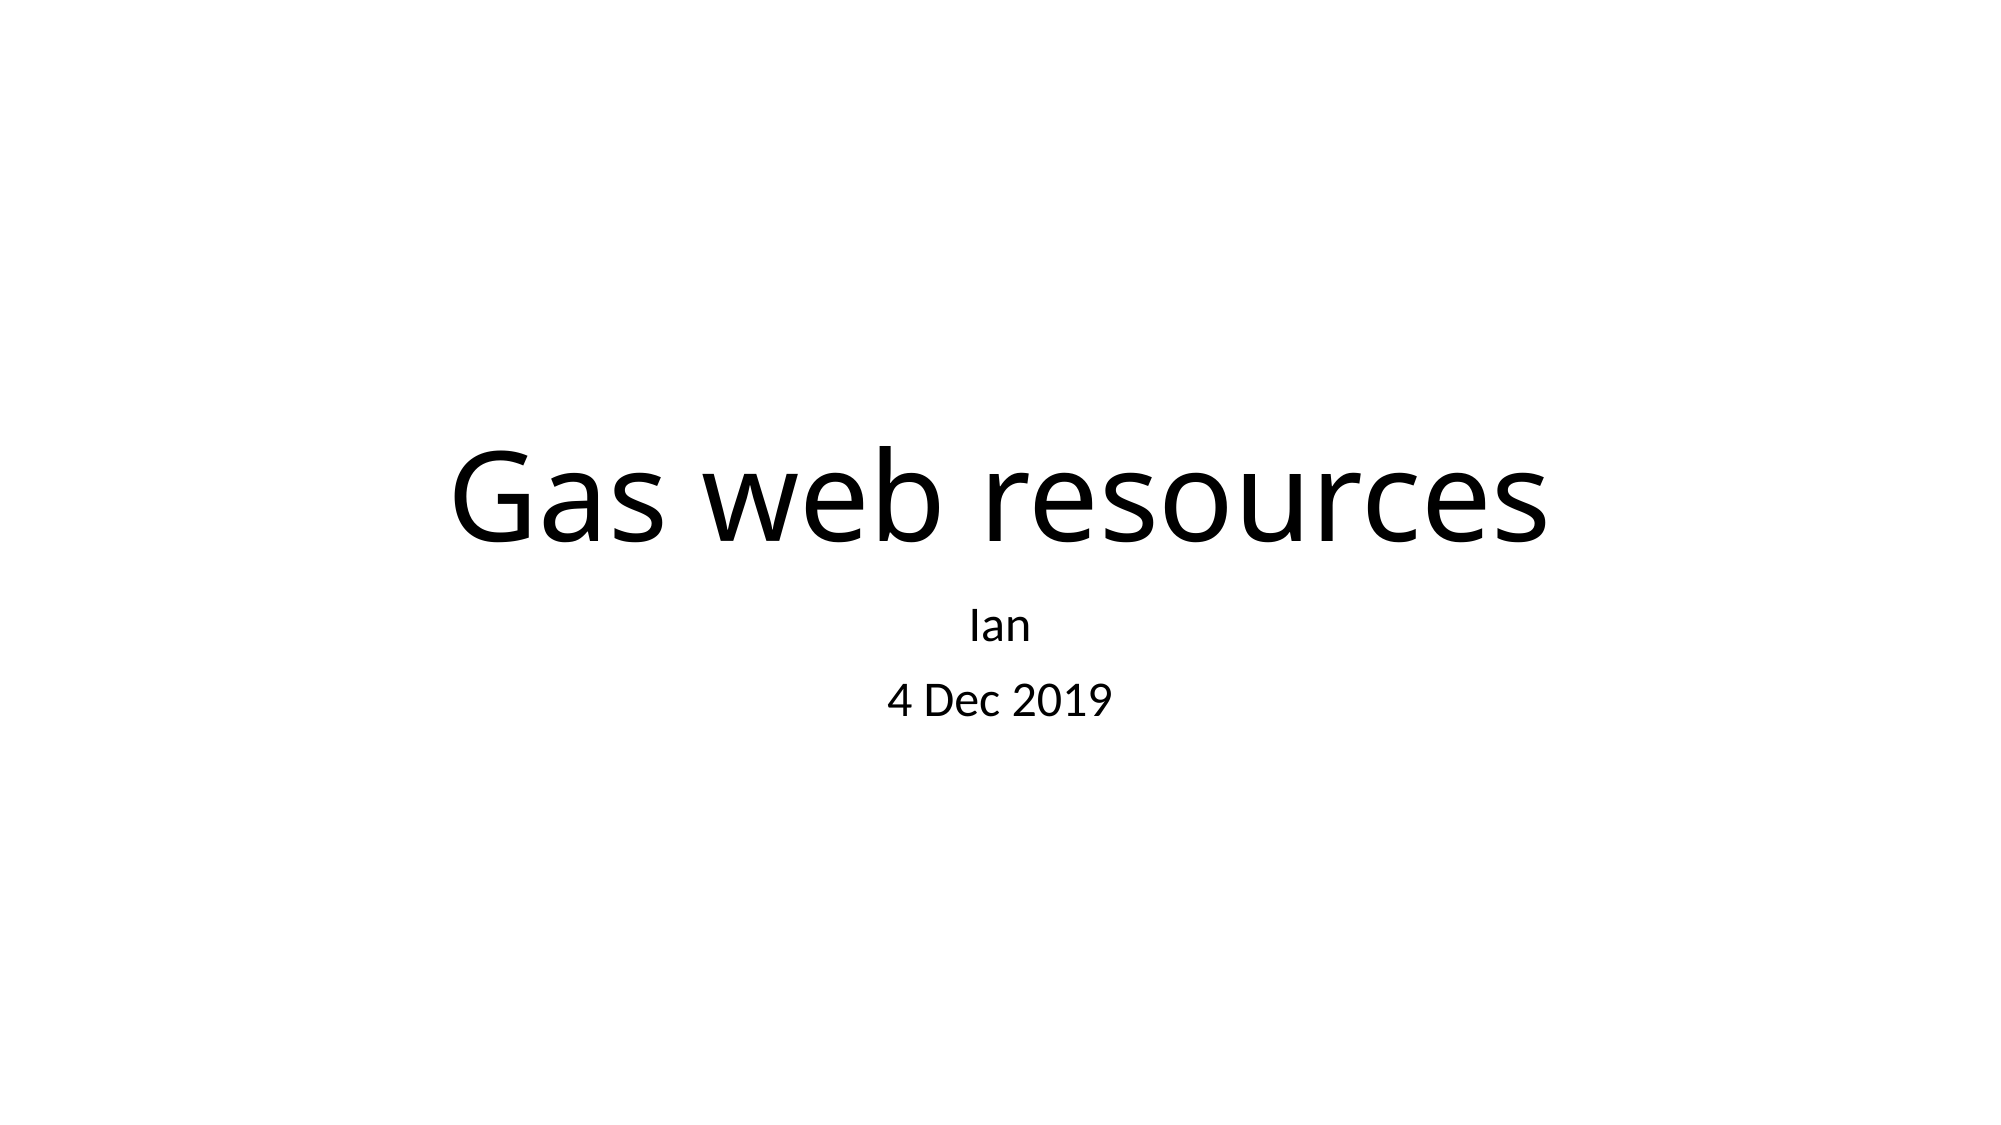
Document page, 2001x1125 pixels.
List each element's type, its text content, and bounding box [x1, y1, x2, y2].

title Gas web resources [249, 184, 1750, 576]
subtitle Ian 4 Dec 2019 [249, 590, 1750, 863]
